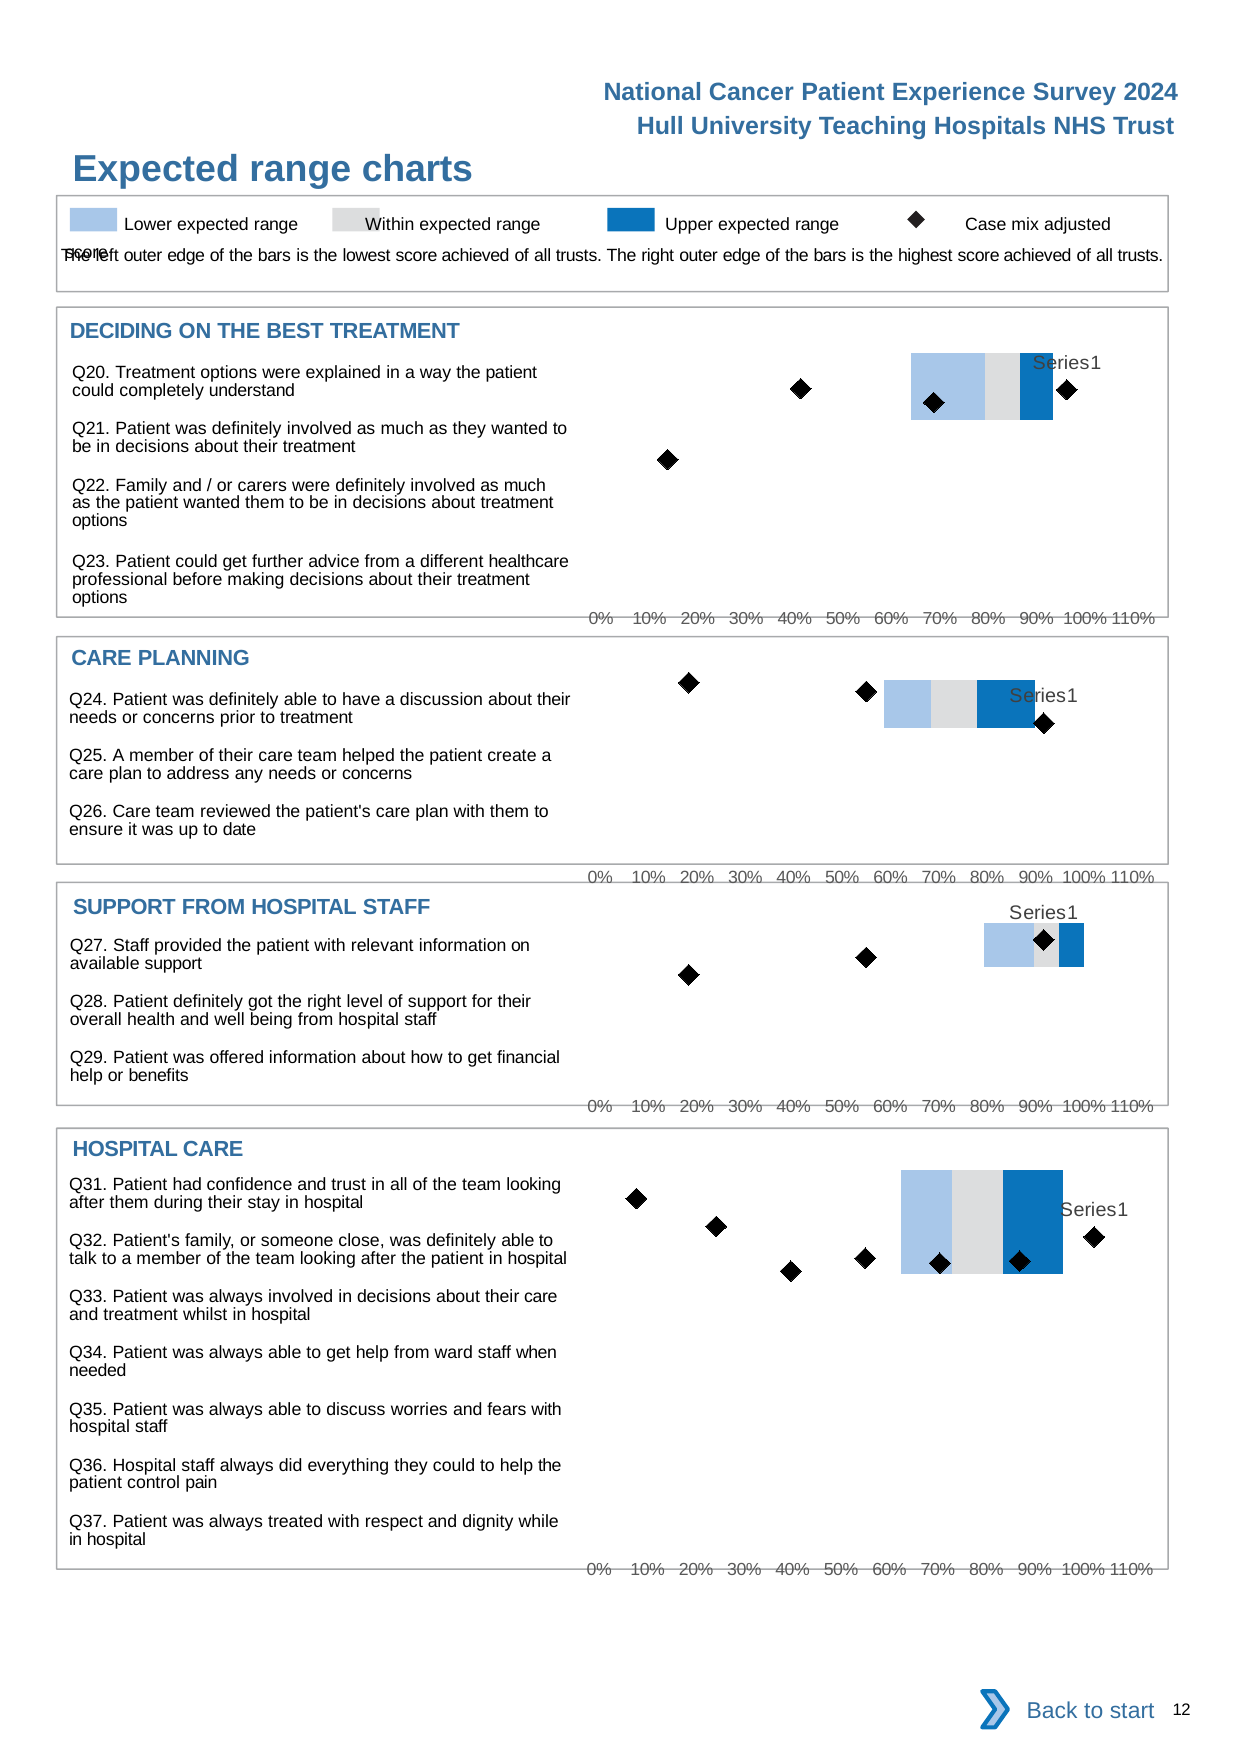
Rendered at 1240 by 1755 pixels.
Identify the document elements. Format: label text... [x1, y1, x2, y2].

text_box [56, 1127, 572, 1570]
title Expected range charts [70, 144, 690, 193]
chart [574, 292, 1168, 1116]
text_box National Cancer Patient Experience Survey 2024 [588, 68, 1194, 113]
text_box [56, 636, 569, 865]
slide_number 12 [1176, 1699, 1234, 1720]
text_box Hull University Teaching Hospitals NHS Trust [621, 113, 1190, 147]
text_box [56, 882, 569, 1106]
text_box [56, 306, 571, 618]
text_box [45, 195, 1183, 292]
chart [574, 1126, 1166, 1580]
title Expected range charts [70, 300, 571, 305]
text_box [981, 1677, 1170, 1741]
